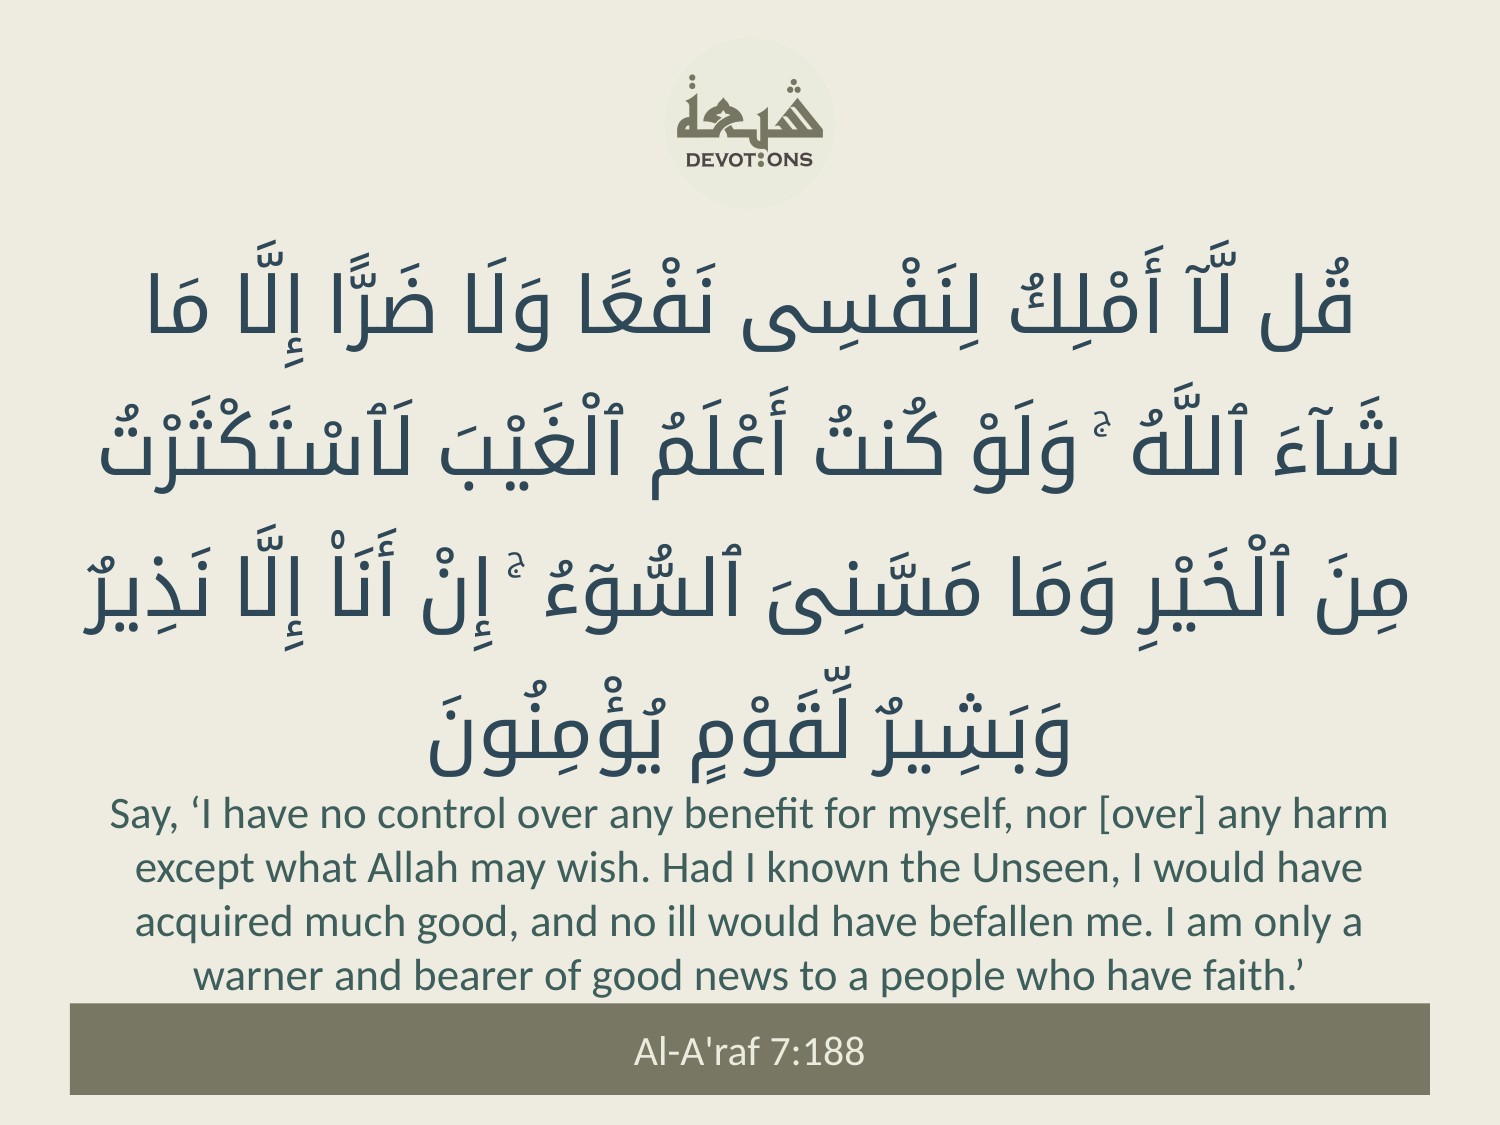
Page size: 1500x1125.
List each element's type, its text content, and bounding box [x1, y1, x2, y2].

picture [656, 29, 844, 203]
list Al-A'raf 7:188 [69, 1003, 1430, 1095]
list قُل لَّآ أَمْلِكُ لِنَفْسِى نَفْعًا وَلَا ضَرًّا إِلَّا مَا شَآءَ ٱللَّهُ ۚ وَلَوْ كُنتُ أَعْلَمُ ٱلْغَيْبَ لَٱسْتَكْثَرْتُ مِنَ ٱلْخَيْرِ وَمَا مَسَّنِىَ ٱلسُّوٓءُ ۚ إِنْ أَنَا۠ إِلَّا نَذِيرٌ وَبَشِيرٌ لِّقَوْمٍ يُؤْمِنُونَ Say, ‘I have no control over any benefit for myself, nor [over] any harm except what Allah may wish. Had I known the Unseen, I would have acquired much good, and no ill would have befallen me. I am only a warner and bearer of good news to a people who have faith.’ [69, 203, 1430, 1003]
